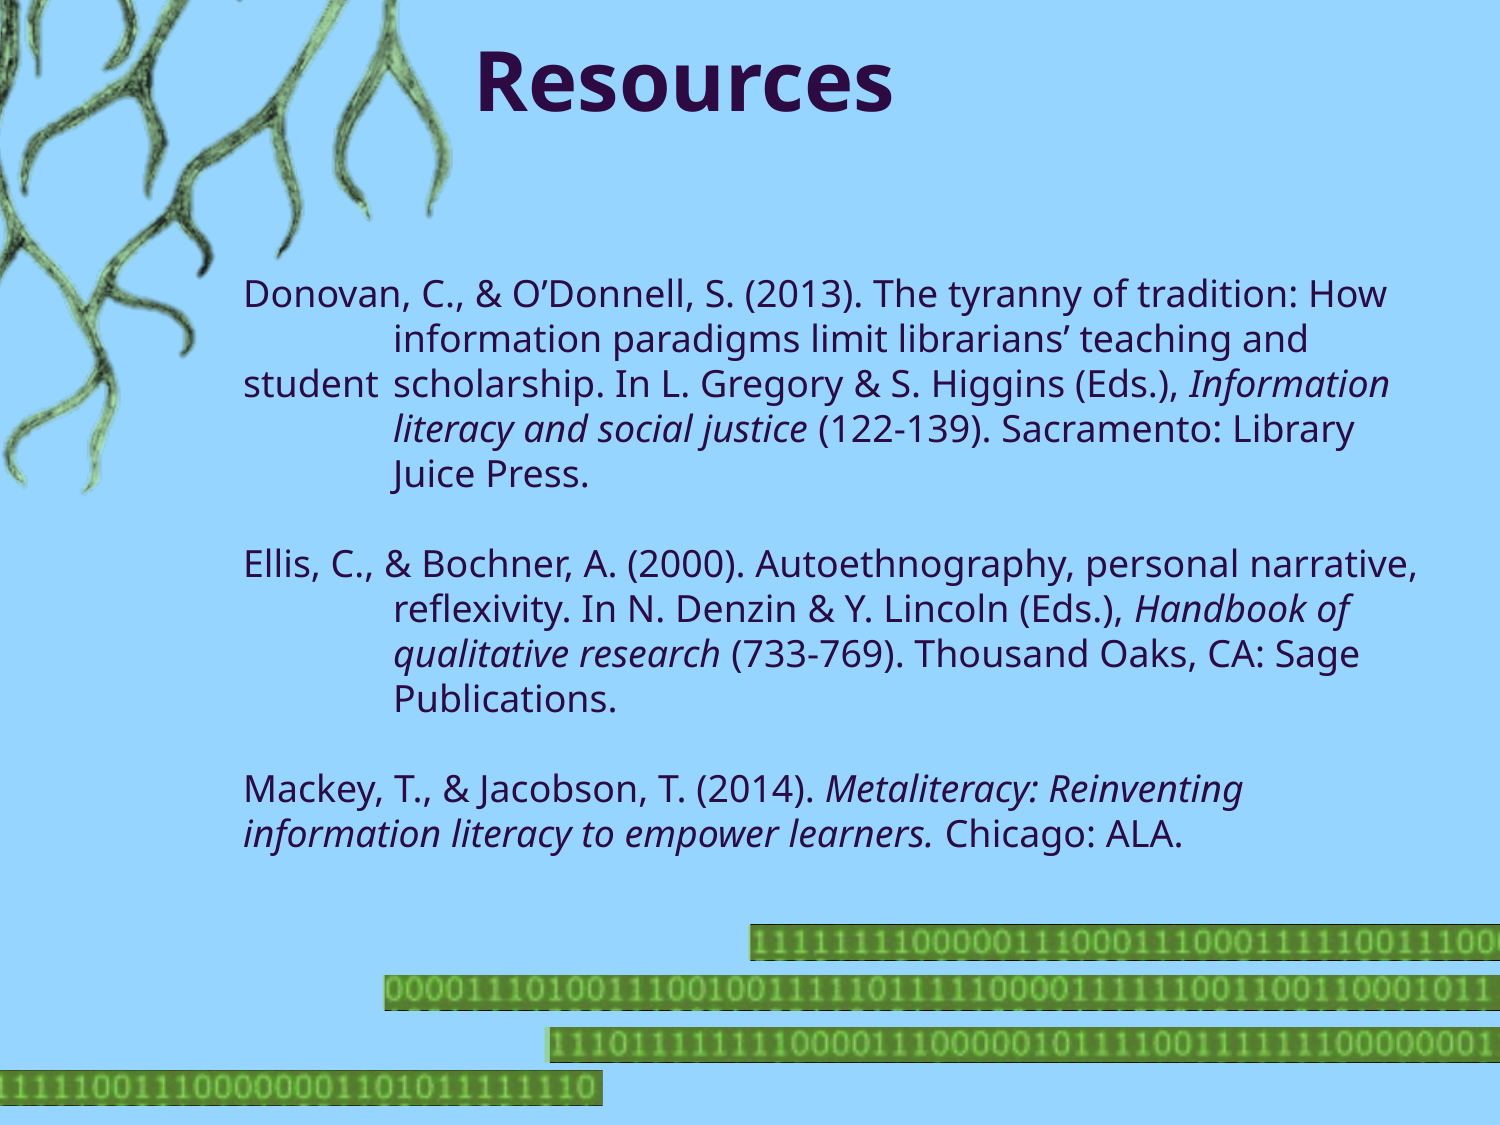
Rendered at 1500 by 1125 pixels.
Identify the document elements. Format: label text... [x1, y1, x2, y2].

picture [0, 0, 457, 526]
text_box Resources [461, 12, 986, 172]
text_box Donovan, C., & O’Donnell, S. (2013). The tyranny of tradition: How information paradigms limit librarians’ teaching and student scholarship. In L. Gregory & S. Higgins (Eds.), Information literacy and social justice (122-139). Sacramento: Library Juice Press. Ellis, C., & Bochner, A. (2000). Autoethnography, personal narrative, reflexivity. In N. Denzin & Y. Lincoln (Eds.), Handbook of qualitative research (733-769). Thousand Oaks, CA: Sage Publications. Mackey, T., & Jacobson, T. (2014). Metaliteracy: Reinventing information literacy to empower learners. Chicago: ALA. [228, 262, 1450, 863]
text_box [0, 924, 1500, 1106]
